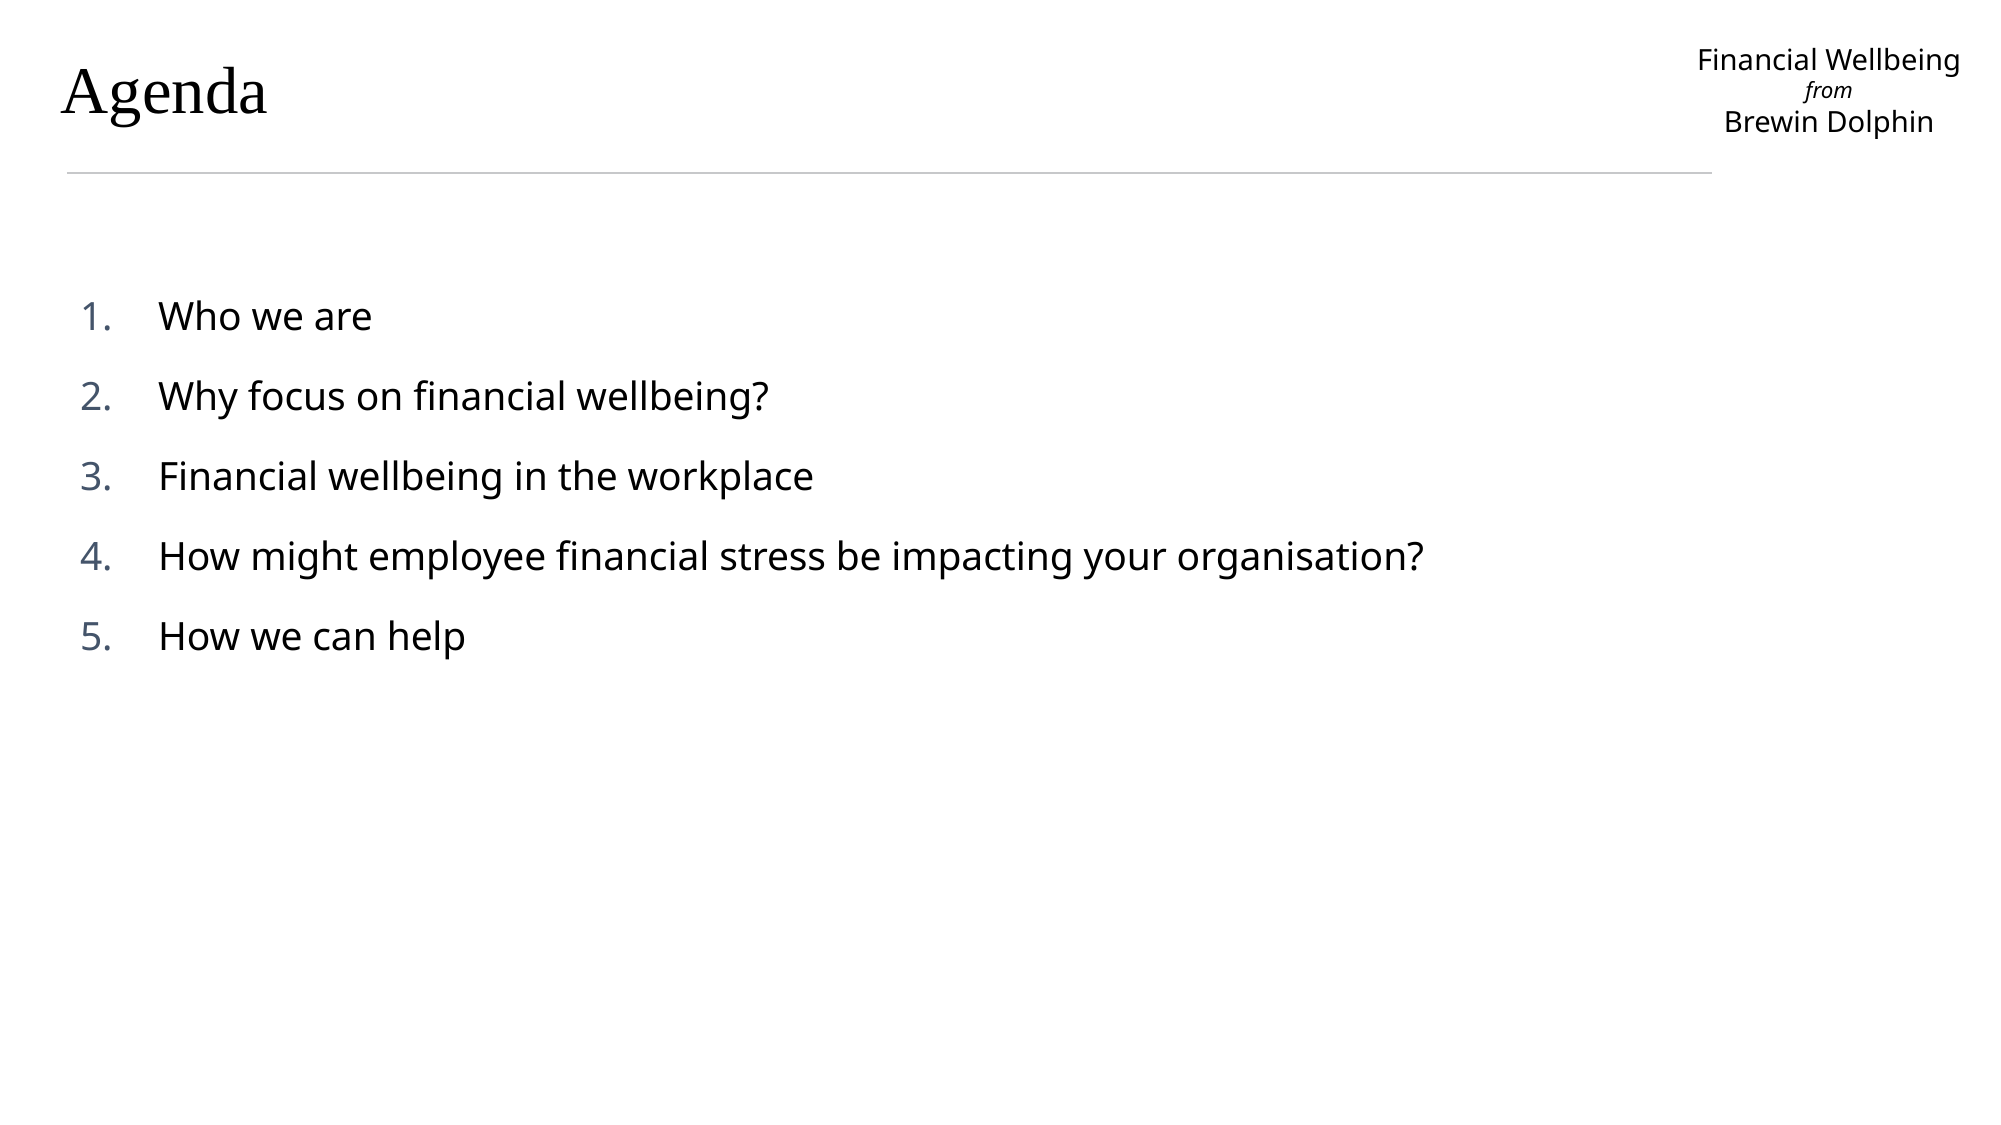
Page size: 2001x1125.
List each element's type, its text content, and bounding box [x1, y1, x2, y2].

text_box Financial Wellbeing from Brewin Dolphin [1608, 34, 2000, 146]
text_box Agenda [45, 39, 1830, 187]
text_box Who we are Why focus on financial wellbeing? Financial wellbeing in the workplace How might employee financial stress be impacting your organisation? How we can help [65, 284, 1902, 981]
